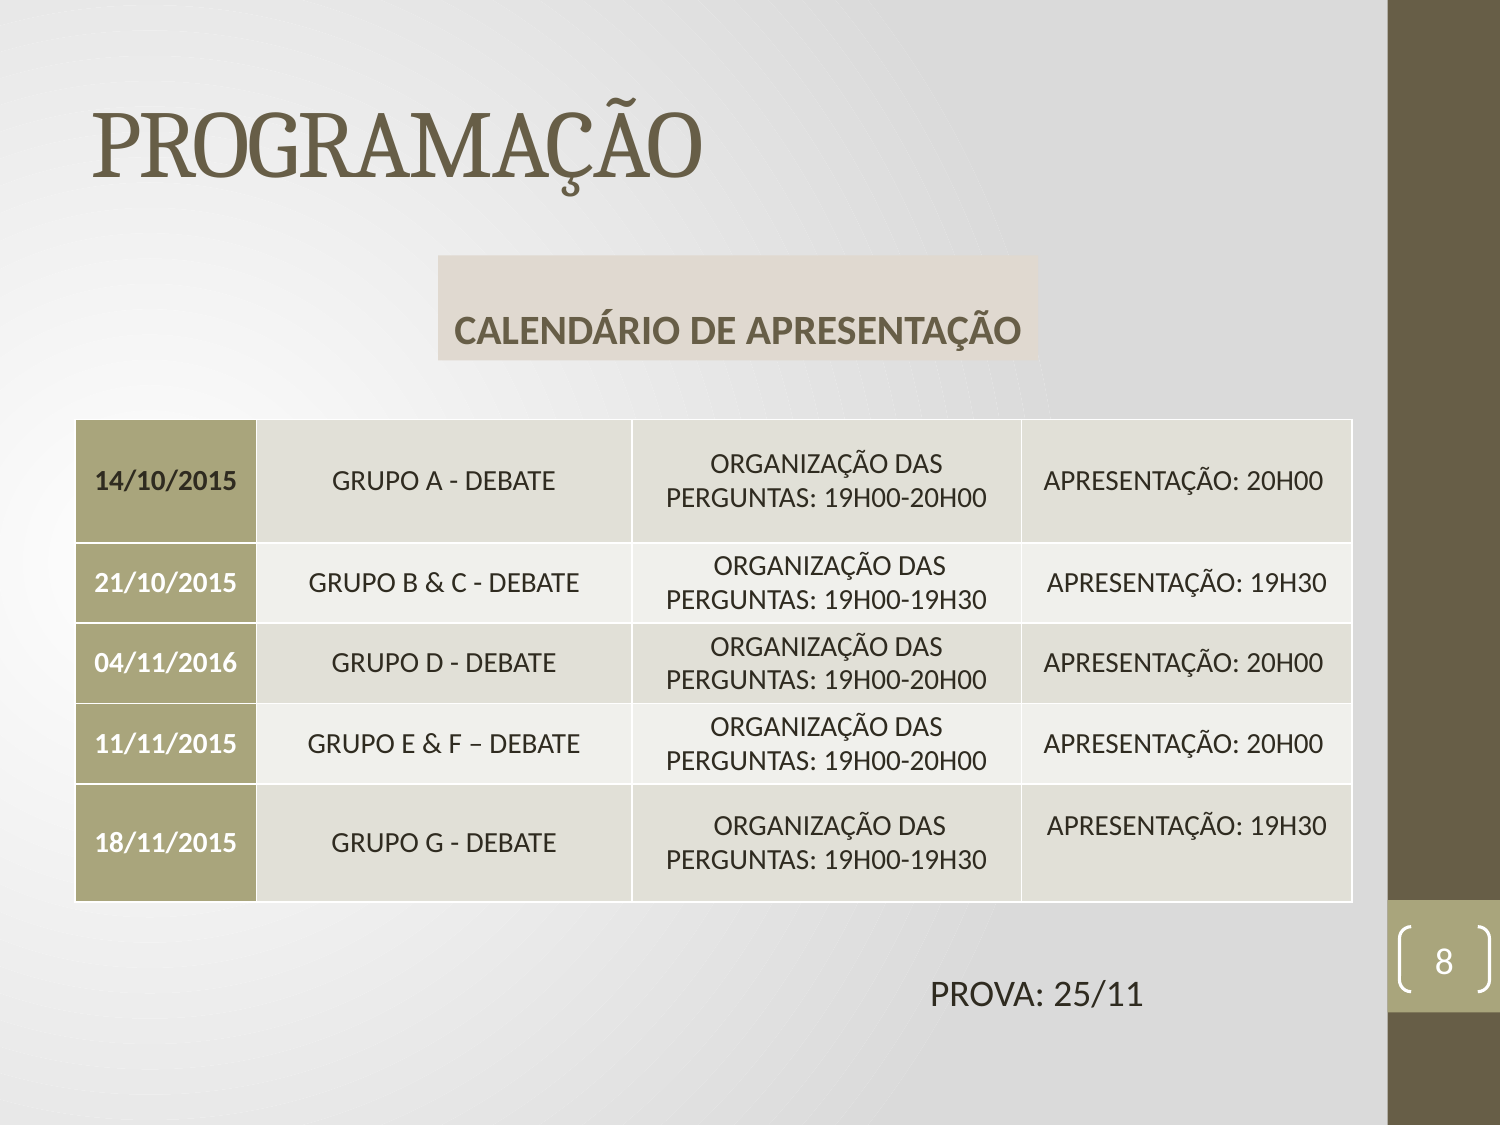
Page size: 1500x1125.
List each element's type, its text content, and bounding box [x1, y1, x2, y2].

table_cell 18/11/2015 [76, 785, 256, 901]
table_header APRESENTAÇÃO: 20H00 [1022, 420, 1351, 542]
table_cell GRUPO B & C - DEBATE [257, 544, 631, 622]
table_cell APRESENTAÇÃO: 19H30 [1022, 785, 1351, 901]
table_cell APRESENTAÇÃO: 20H00 [1022, 704, 1351, 783]
table_cell APRESENTAÇÃO: 20H00 [1022, 624, 1351, 703]
slide_number 8 [1397, 925, 1492, 994]
table_header GRUPO A - DEBATE [257, 420, 631, 542]
table_cell ORGANIZAÇÃO DAS PERGUNTAS: 19H00-19H30 [633, 785, 1021, 901]
table_cell APRESENTAÇÃO: 19H30 [1022, 544, 1351, 622]
table_header ORGANIZAÇÃO DAS PERGUNTAS: 19H00-20H00 [633, 420, 1021, 542]
table_cell GRUPO E & F – DEBATE [257, 704, 631, 783]
table_cell 11/11/2015 [76, 704, 256, 783]
text_box PROVA: 25/11 [915, 961, 1159, 1022]
title PROGRAMAÇÃO [75, 45, 1325, 233]
table_cell ORGANIZAÇÃO DAS PERGUNTAS: 19H00-20H00 [633, 704, 1021, 783]
table_cell ORGANIZAÇÃO DAS PERGUNTAS: 19H00-19H30 [633, 544, 1021, 622]
table_cell 04/11/2016 [76, 624, 256, 703]
table_cell GRUPO G - DEBATE [257, 785, 631, 901]
table_header 14/10/2015 [76, 420, 256, 542]
list CALENDÁRIO DE APRESENTAÇÃO [438, 255, 1039, 361]
table_cell ORGANIZAÇÃO DAS PERGUNTAS: 19H00-20H00 [633, 624, 1021, 703]
table_cell 21/10/2015 [76, 544, 256, 622]
table_cell GRUPO D - DEBATE [257, 624, 631, 703]
